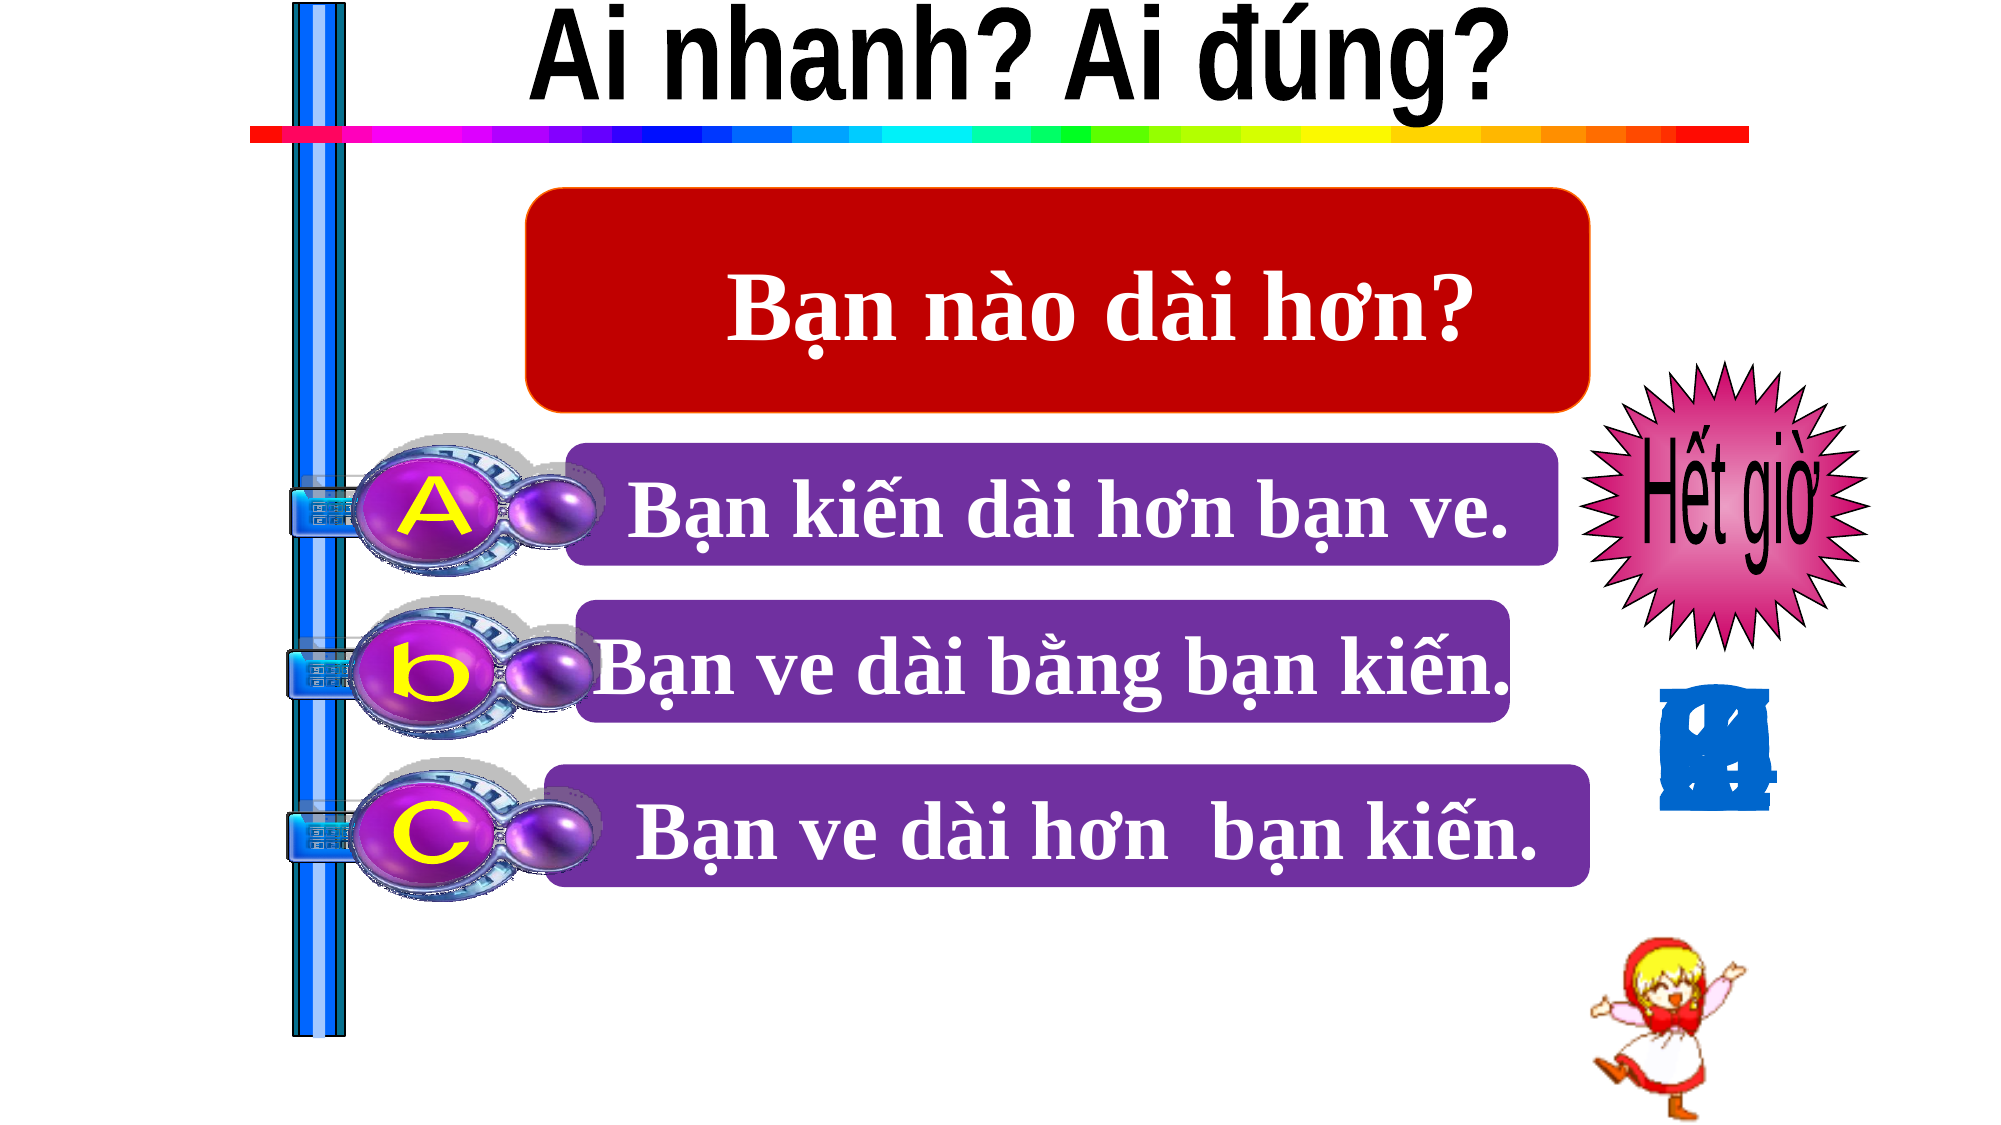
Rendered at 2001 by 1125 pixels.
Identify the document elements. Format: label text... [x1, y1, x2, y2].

picture [1589, 936, 1750, 1125]
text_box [292, 873, 346, 1039]
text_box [292, 548, 346, 642]
text_box Bạn ve dài hơn bạn kiến. [603, 764, 1590, 888]
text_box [1581, 362, 1869, 651]
picture [284, 769, 594, 902]
picture [250, 126, 848, 143]
picture [284, 607, 594, 740]
text_box Bạn nào dài hơn? [525, 187, 1590, 413]
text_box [292, 710, 346, 805]
picture [883, 126, 1749, 143]
text_box Bạn ve dài bằng bạn kiến. [603, 599, 1510, 723]
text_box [292, 151, 346, 480]
picture [287, 445, 597, 578]
text_box Bạn kiến dài hơn bạn ve. [602, 442, 1559, 566]
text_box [292, 2, 346, 125]
